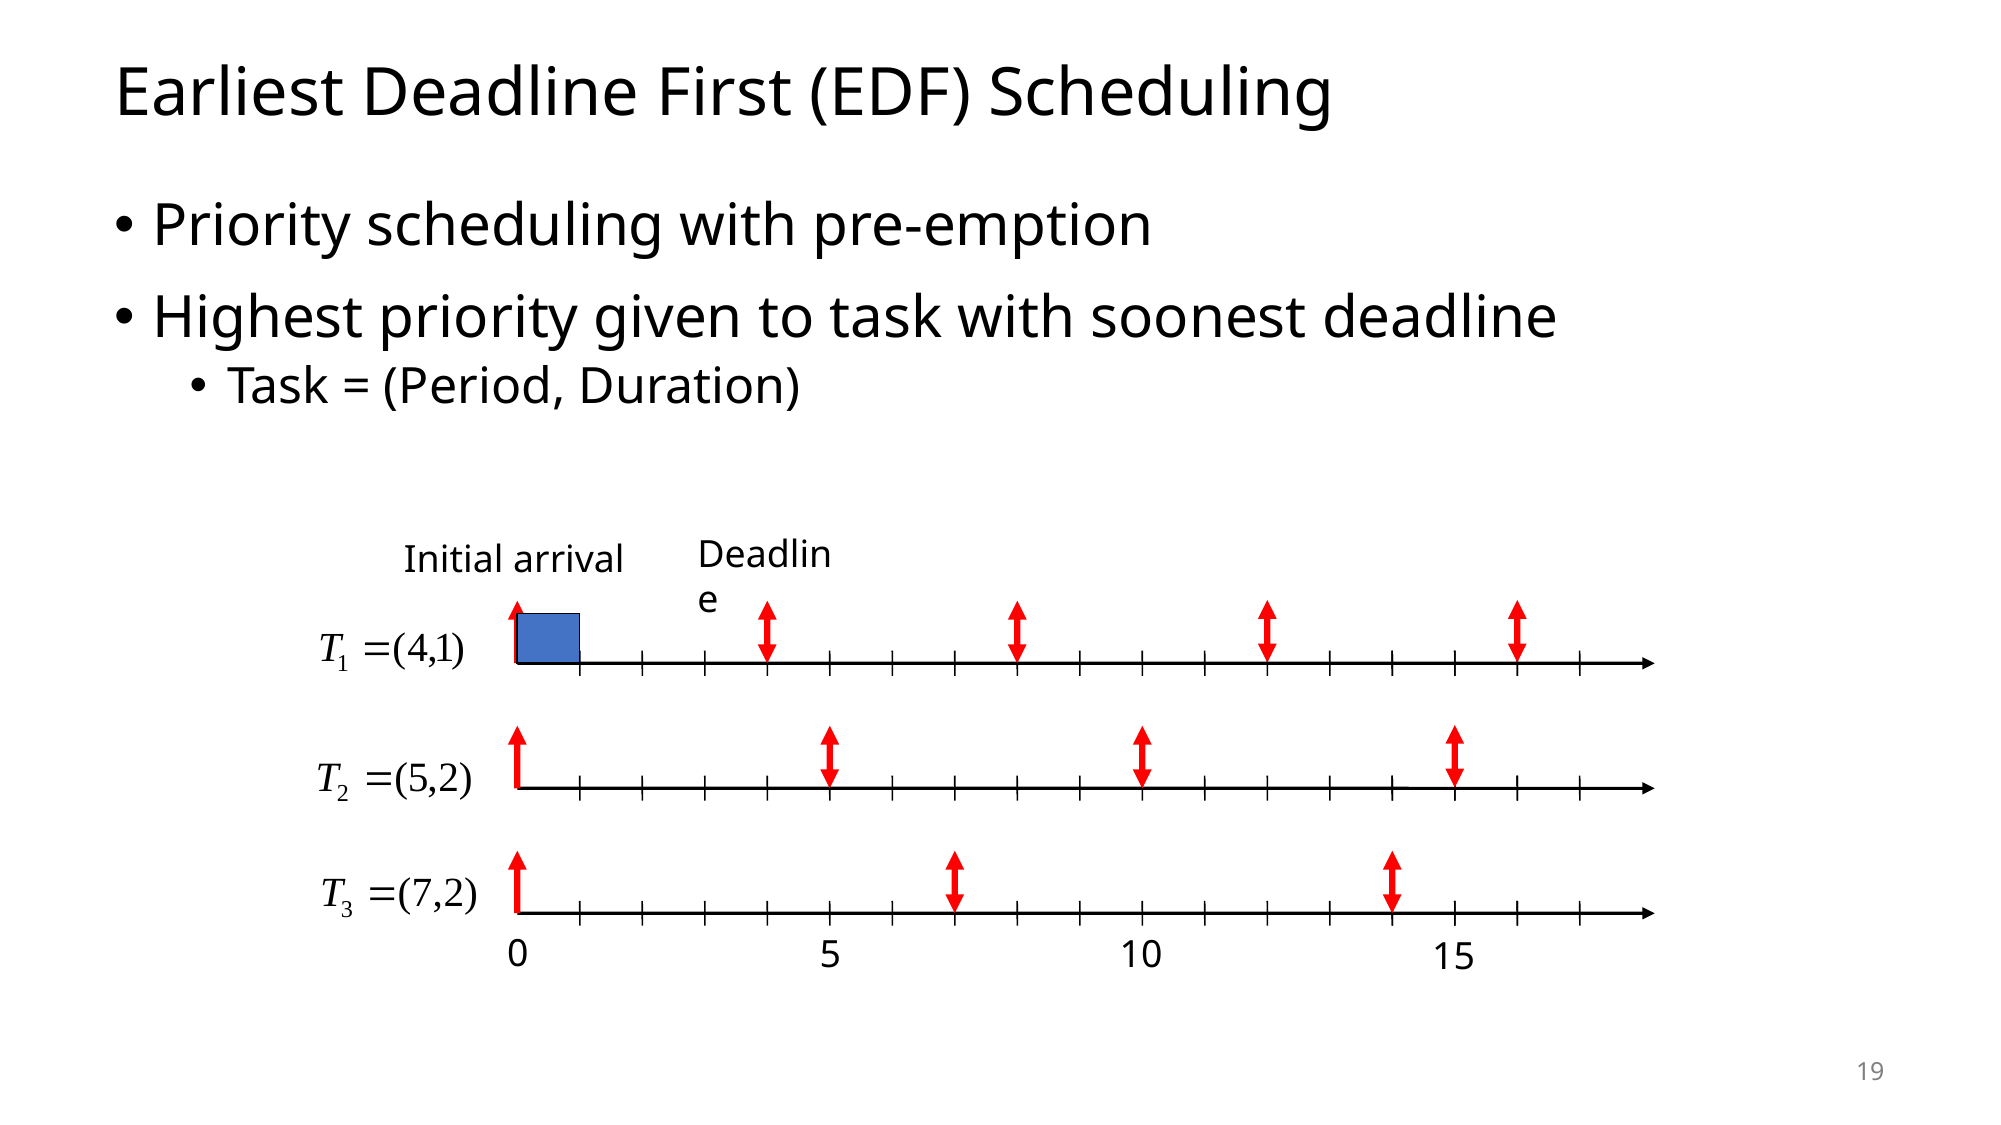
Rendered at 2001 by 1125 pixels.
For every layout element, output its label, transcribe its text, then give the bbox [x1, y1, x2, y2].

list Priority scheduling with pre-emption Highest priority given to task with soonest deadline Task = (Period, Duration) [99, 187, 1900, 1013]
text_box Deadline [682, 522, 864, 599]
slide_number 19 [1749, 1042, 1900, 1103]
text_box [311, 599, 1655, 986]
title Earliest Deadline First (EDF) Scheduling [99, 37, 1900, 150]
text_box Initial arrival [389, 527, 696, 588]
